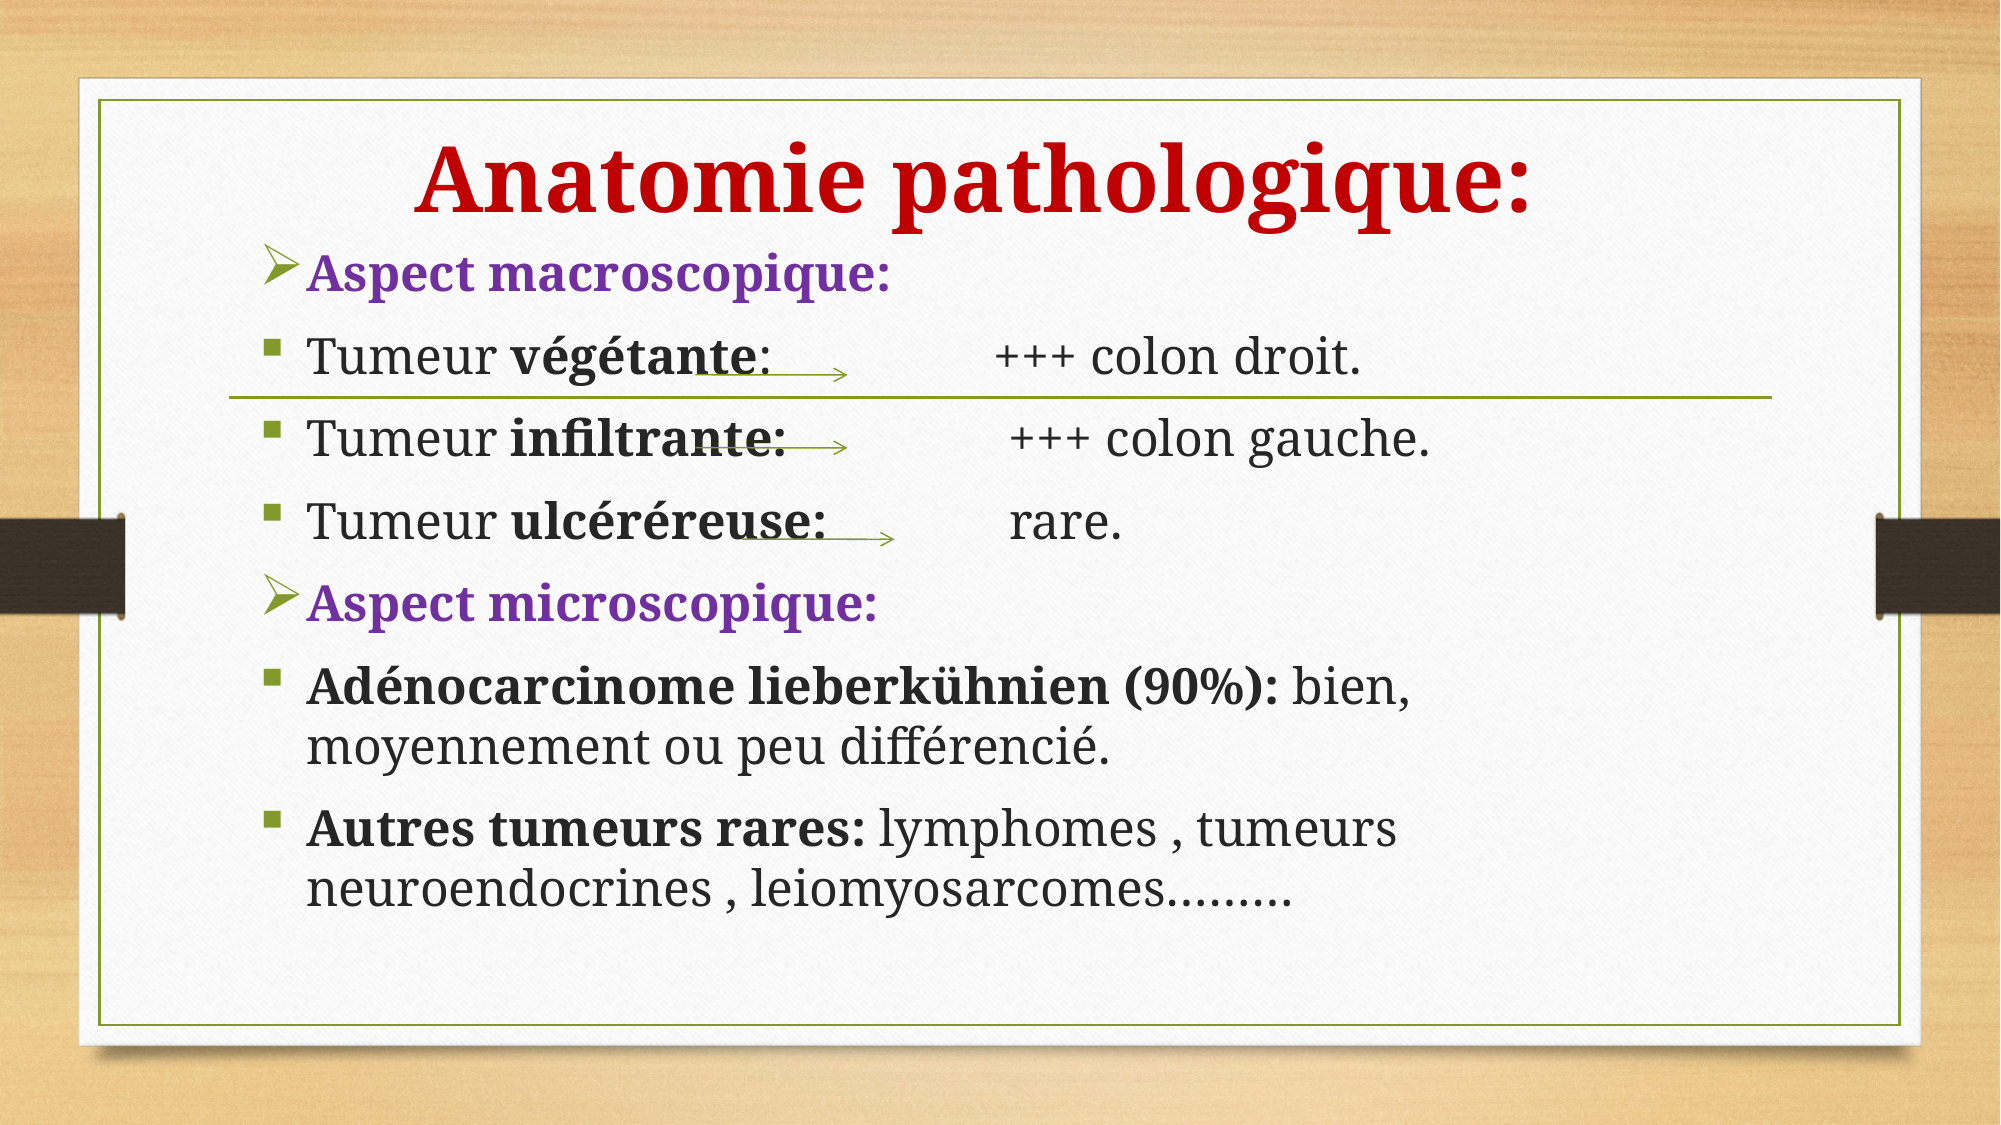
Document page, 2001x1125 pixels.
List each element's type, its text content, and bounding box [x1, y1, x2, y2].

title Anatomie pathologique: [299, 105, 1650, 234]
list Aspect macroscopique: Tumeur végétante: +++ colon droit. Tumeur infiltrante: +++ colon gauche. Tumeur ulcéréreuse: rare. Aspect microscopique: Adénocarcinome lieberkühnien (90%): bien, moyennement ou peu différencié. Autres tumeurs rares: lymphomes , tumeurs neuroendocrines , leiomyosarcomes……… [244, 234, 1745, 1125]
picture [0, 0, 2001, 1125]
